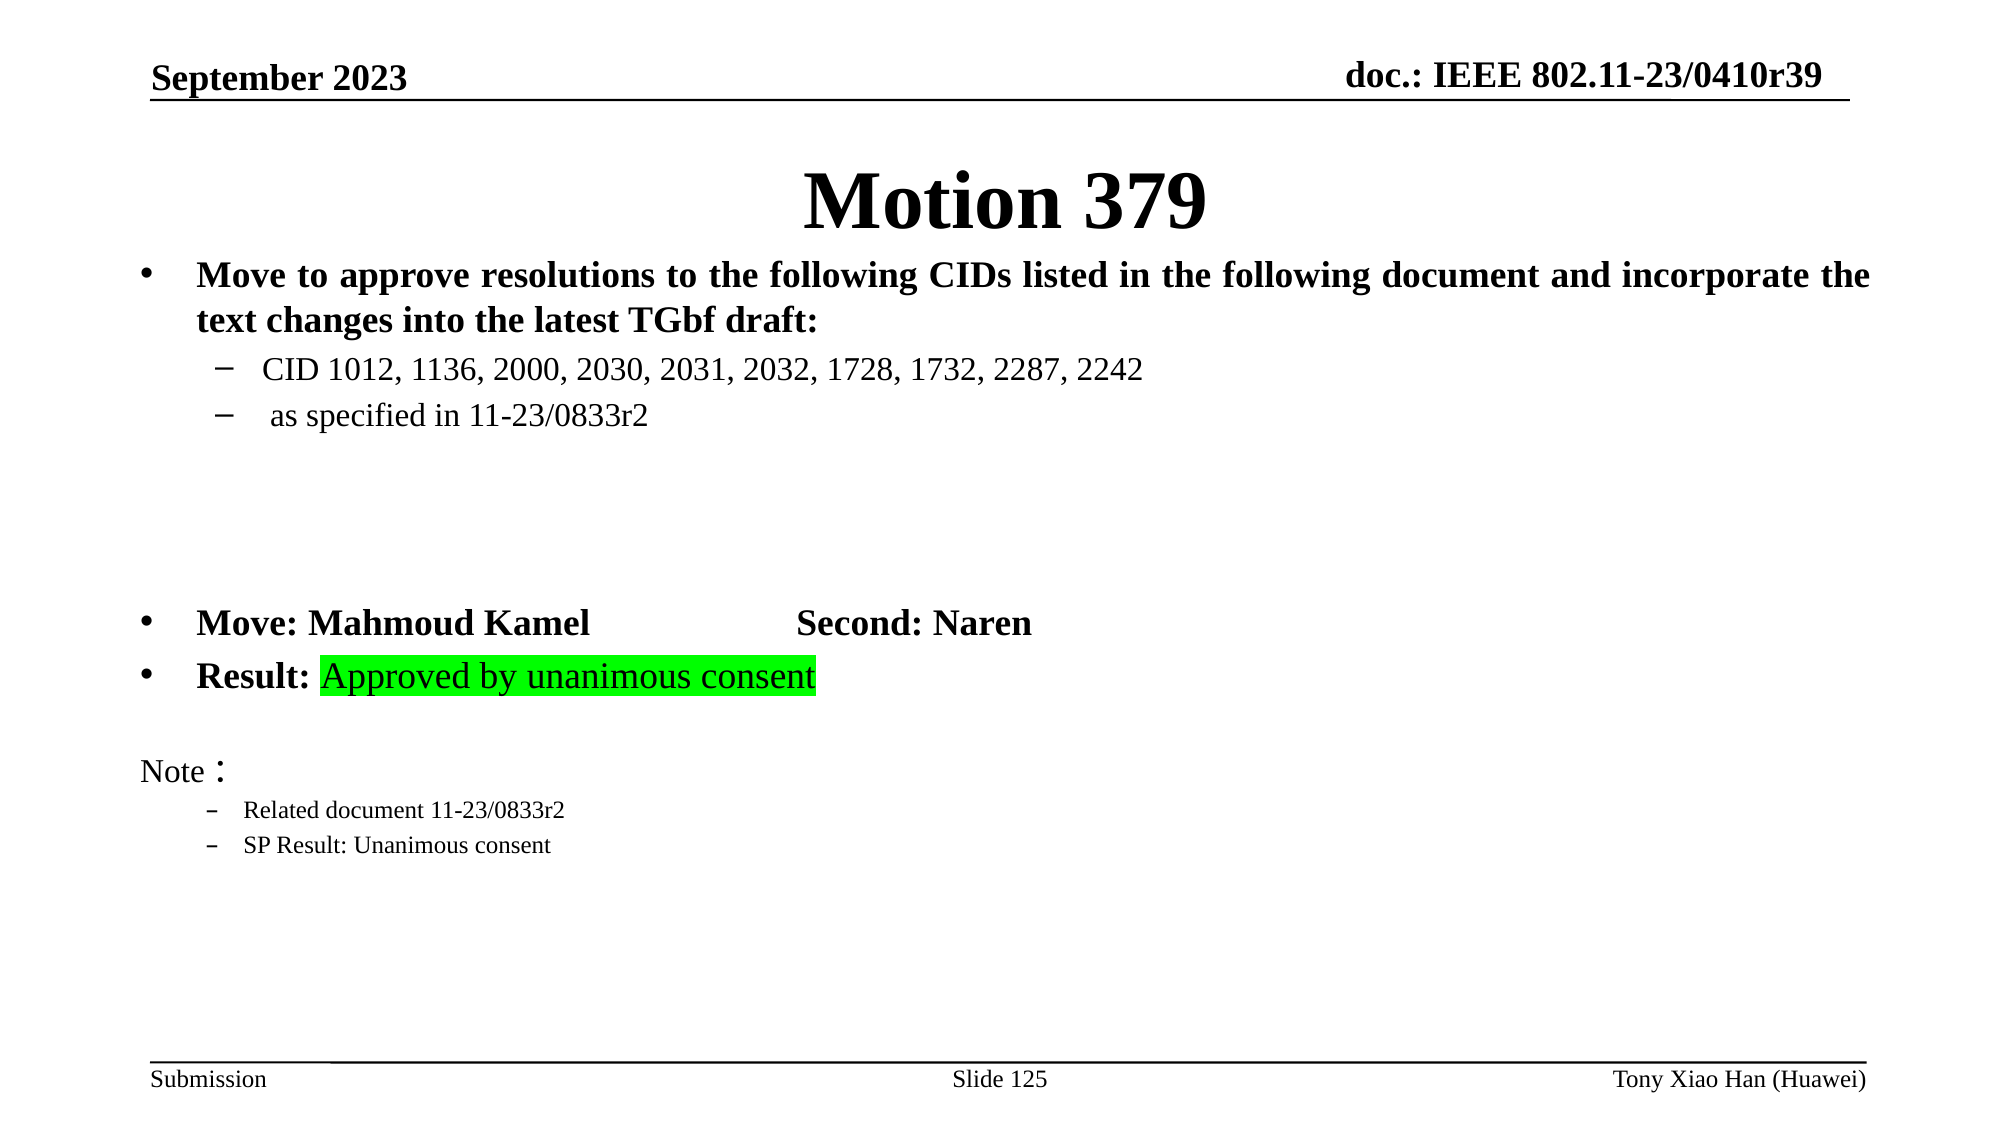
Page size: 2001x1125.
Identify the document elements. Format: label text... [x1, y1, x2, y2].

text_box Motion 379 [368, 137, 1644, 212]
text_box Move to approve resolutions to the following CIDs listed in the following document and incorporate the text changes into the latest TGbf draft: CID 1012, 1136, 2000, 2030, 2031, 2032, 1728, 1732, 2287, 2242 as specified in 11-23/0833r2 Move: Mahmoud Kamel Second: Naren Result: Approved by unanimous consent Note： Related document 11-23/0833r2 SP Result: Unanimous consent [125, 212, 1888, 900]
